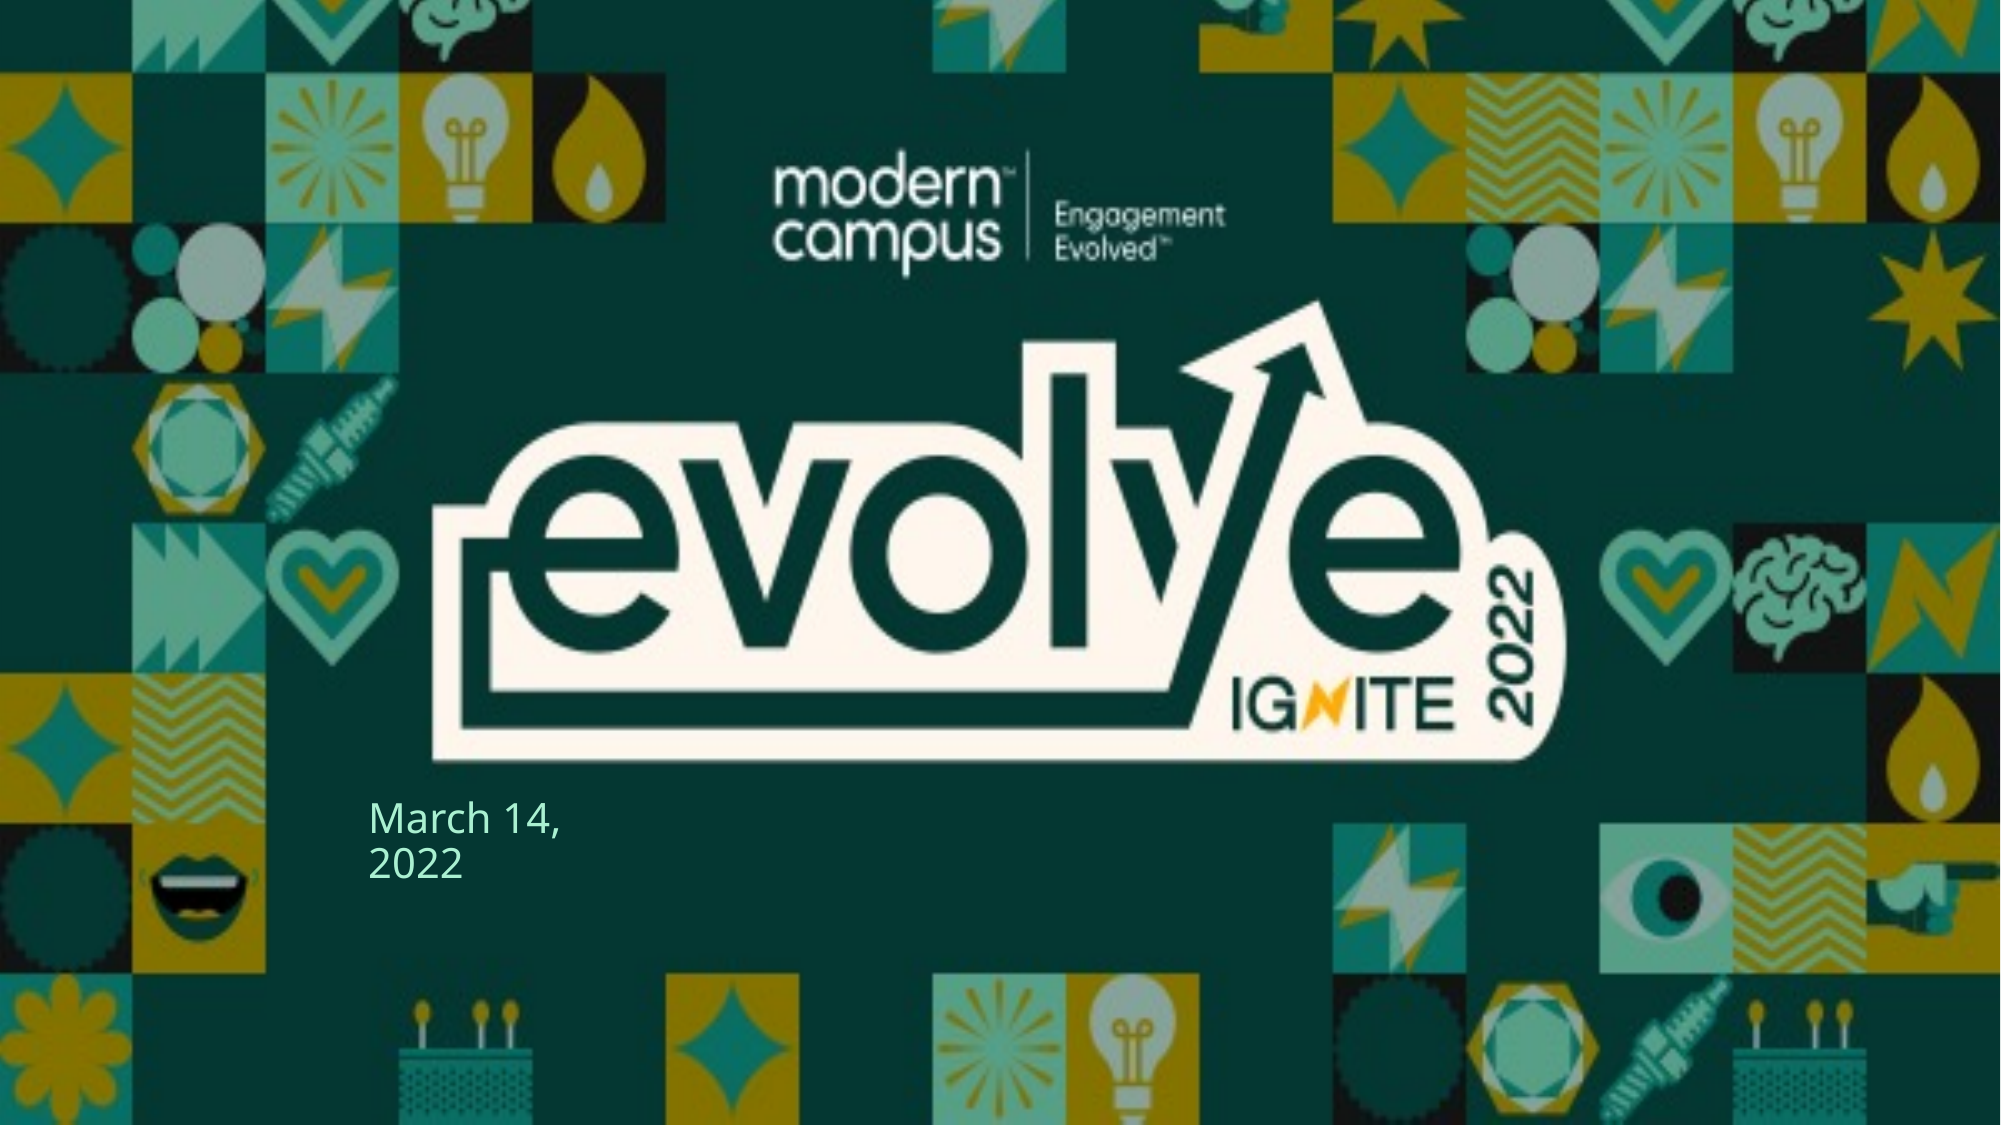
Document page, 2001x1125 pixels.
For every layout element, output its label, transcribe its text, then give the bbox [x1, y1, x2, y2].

picture [0, 0, 2001, 1125]
list March 14, 2022 [353, 790, 675, 852]
